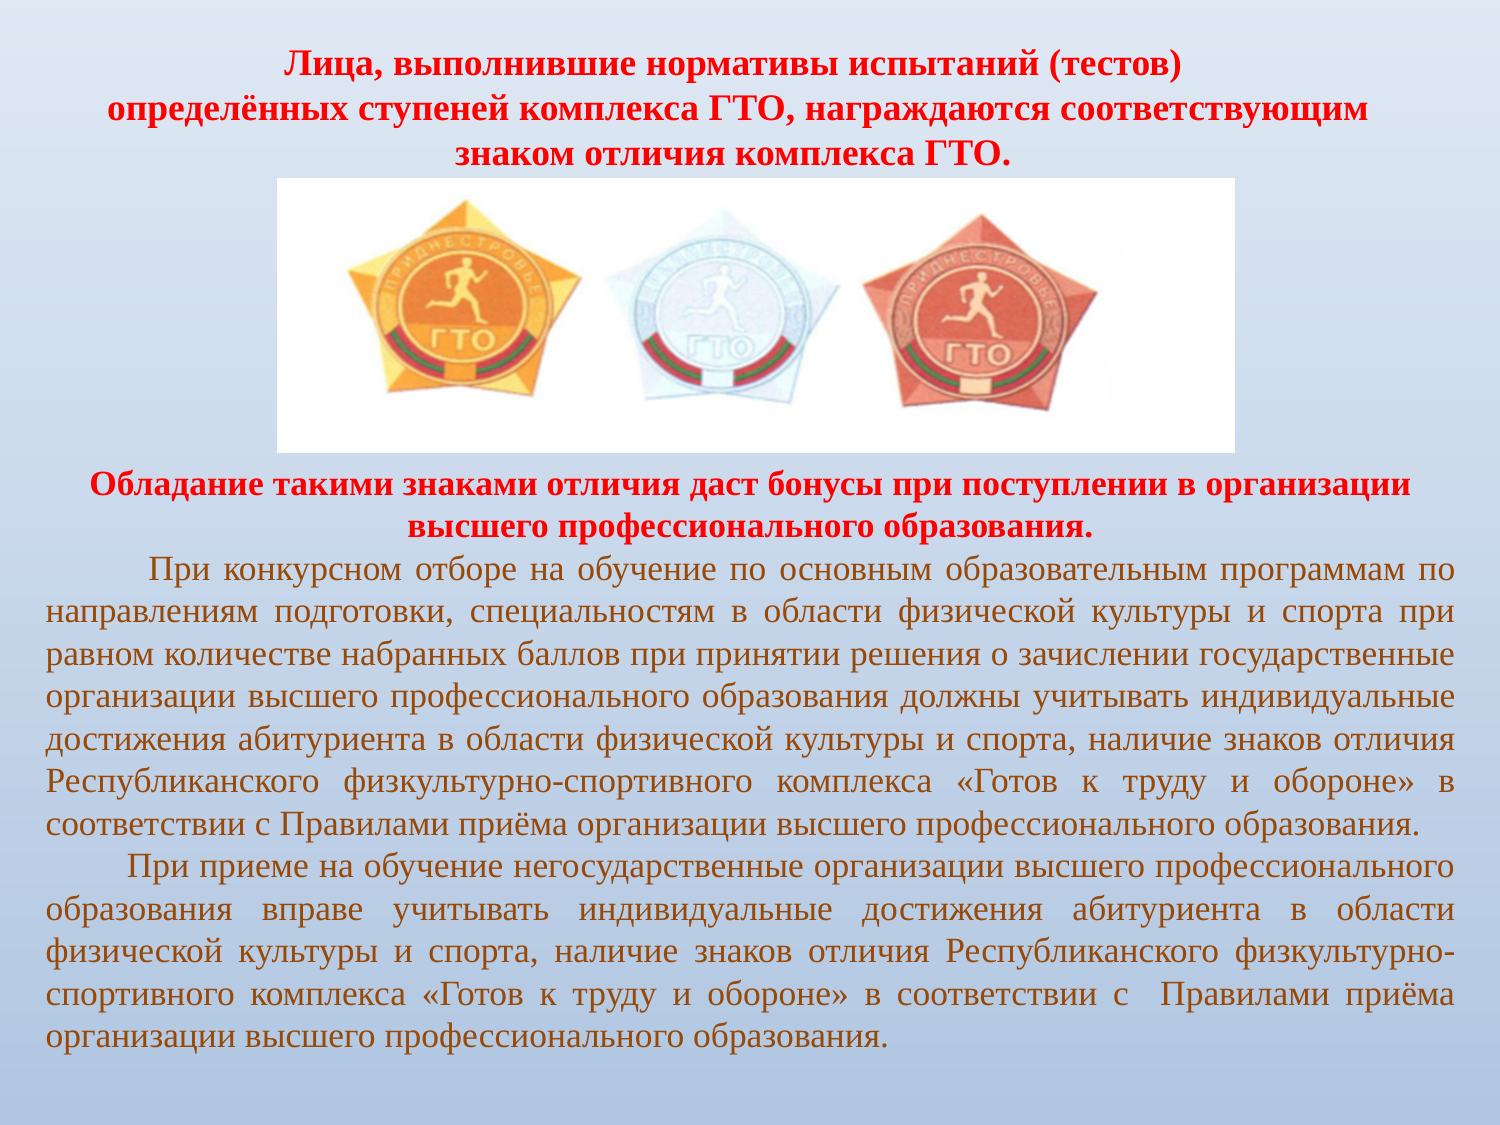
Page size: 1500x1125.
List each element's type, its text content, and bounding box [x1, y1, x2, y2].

picture [277, 178, 1235, 453]
text_box Лица, выполнившие нормативы испытаний (тестов) определённых ступеней комплекса ГTO, награждаются соответствующим знаком отличия комплекса ГTO. [29, 30, 1447, 181]
text_box Обладание такими знаками отличия даст бонусы при поступлении в организации высшего профессионального образования. При конкурсном отборе на обучение по основным образовательным программам по направлениям подготовки, специальностям в области физической культуры и спорта при равном количестве набранных баллов при принятии решения о зачислении государственные организации высшего профессионального образования должны учитывать индивидуальные достижения абитуриента в области физической культуры и спорта, наличие знаков отличия Республиканского физкультурно-спортивного комплекса «Готов к труду и обороне» в соответствии с Правилами приёма организации высшего профессионального образования. При приеме на обучение негосударственные организации высшего профессионального образования вправе учитывать индивидуальные достижения абитуриента в области физической культуры и спорта, наличие знаков отличия Республиканского физкультурно-спортивного комплекса «Готов к труду и обороне» в соответствии с Правилами приёма организации высшего профессионального образования. [30, 452, 1471, 1063]
